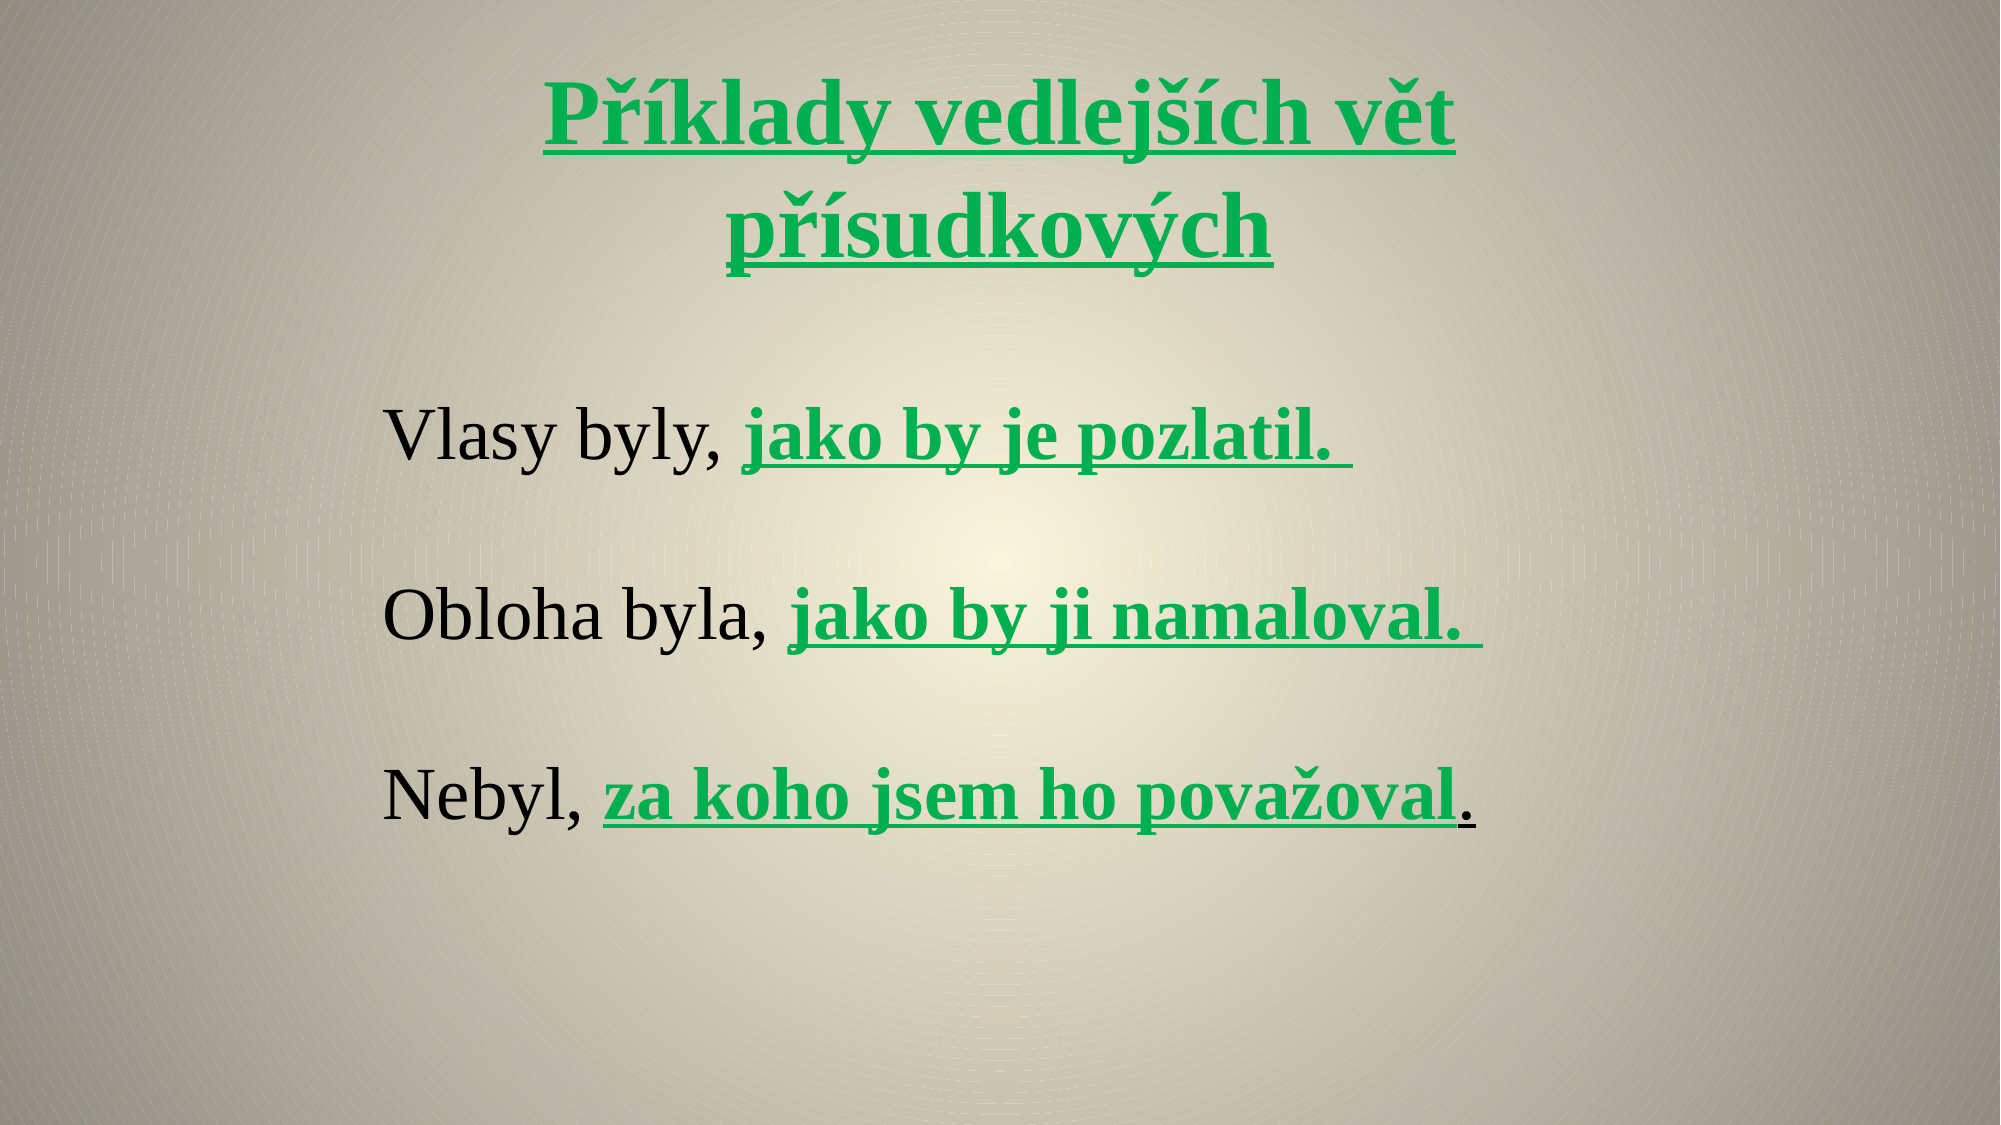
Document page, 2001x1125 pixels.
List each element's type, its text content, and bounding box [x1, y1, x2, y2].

title Příklady vedlejších vět přísudkových [362, 42, 1638, 284]
text_box Vlasy byly, jako by je pozlatil. Obloha byla, jako by ji namaloval. Nebyl, za koho jsem ho považoval. [367, 290, 1750, 929]
